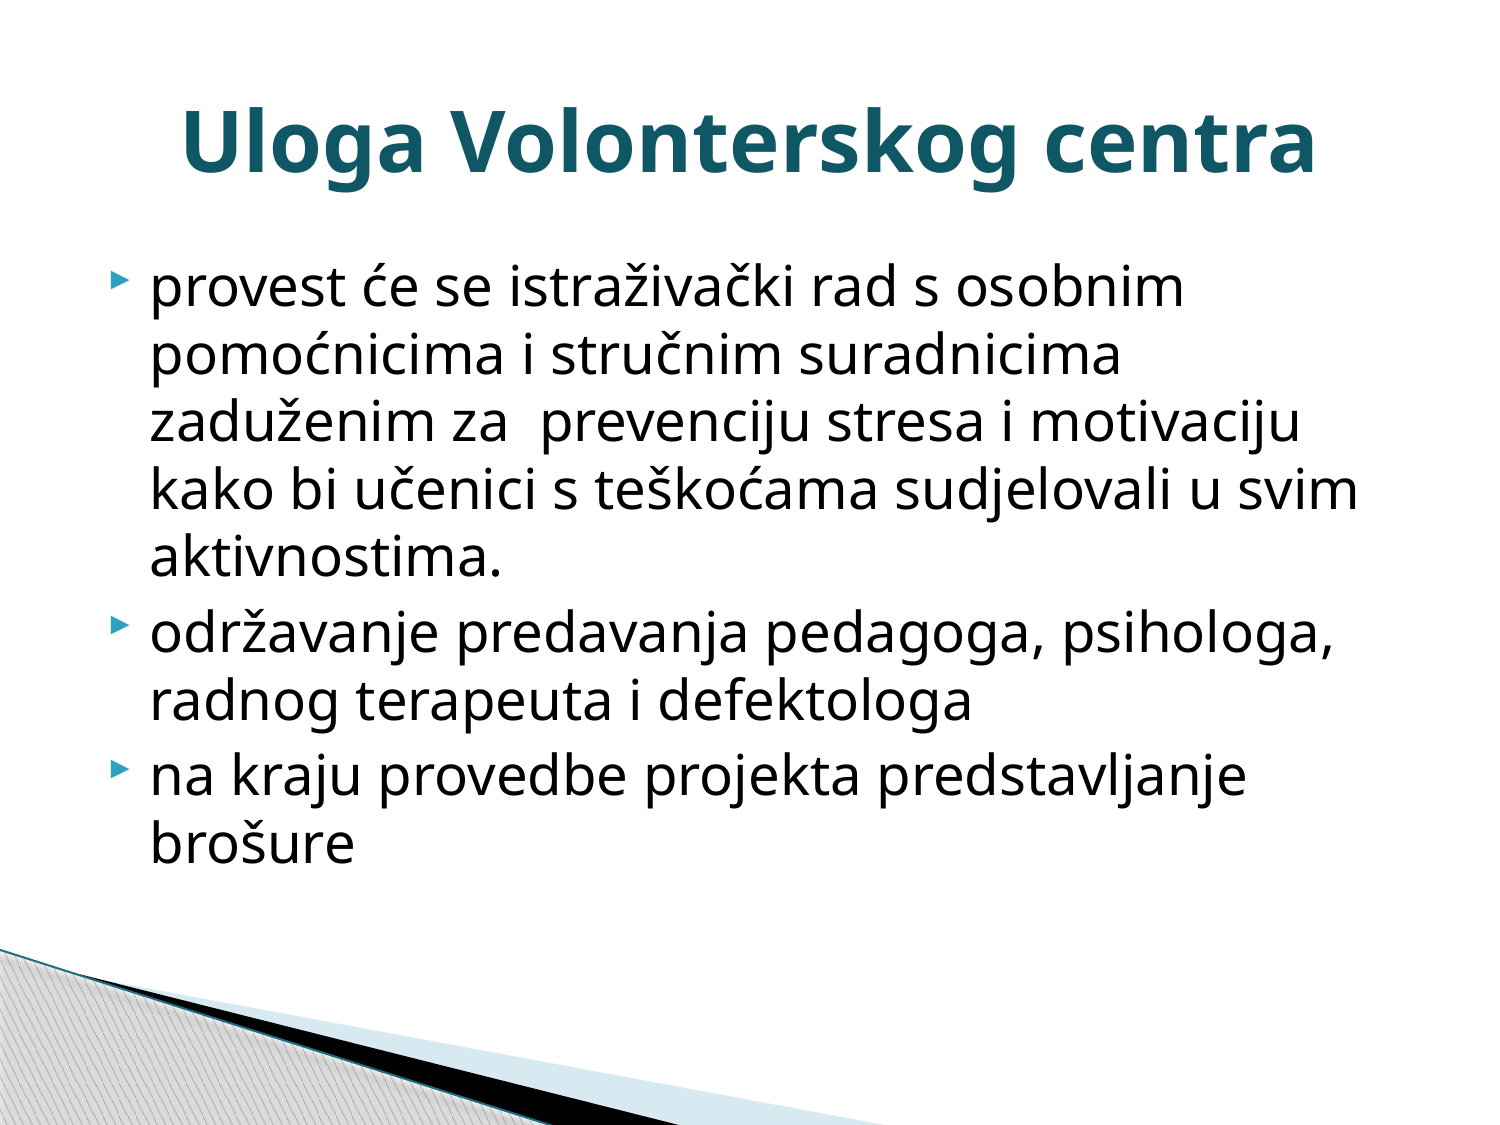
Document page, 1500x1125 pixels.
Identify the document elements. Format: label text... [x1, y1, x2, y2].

list provest će se istraživački rad s osobnim pomoćnicima i stručnim suradnicima zaduženim za prevenciju stresa i motivaciju kako bi učenici s teškoćama sudjelovali u svim aktivnostima. održavanje predavanja pedagoga, psihologa, radnog terapeuta i defektologa na kraju provedbe projekta predstavljanje brošure [75, 243, 1425, 986]
title Uloga Volonterskog centra [75, 45, 1425, 233]
